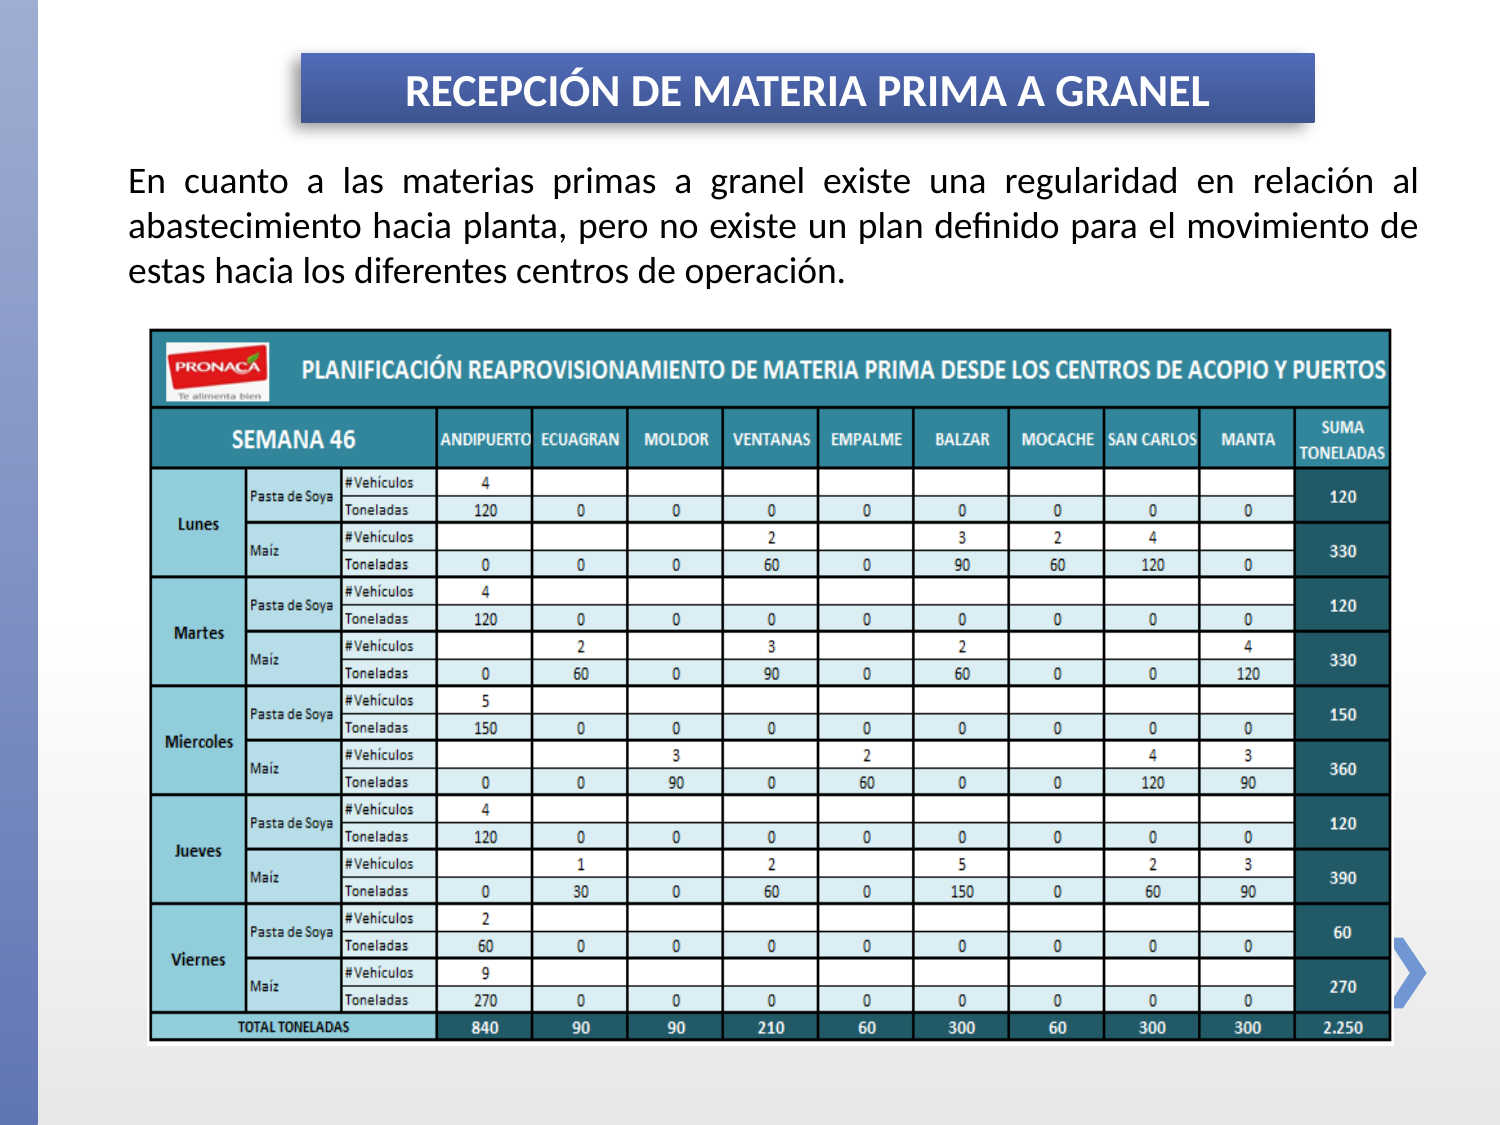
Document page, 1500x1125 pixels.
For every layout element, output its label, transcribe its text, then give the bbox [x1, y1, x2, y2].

picture [147, 325, 1394, 1046]
text_box En cuanto a las materias primas a granel existe una regularidad en relación al abastecimiento hacia planta, pero no existe un plan definido para el movimiento de estas hacia los diferentes centros de operación. [113, 148, 1436, 299]
text_box RECEPCIÓN DE MATERIA PRIMA A GRANEL [301, 53, 1315, 123]
